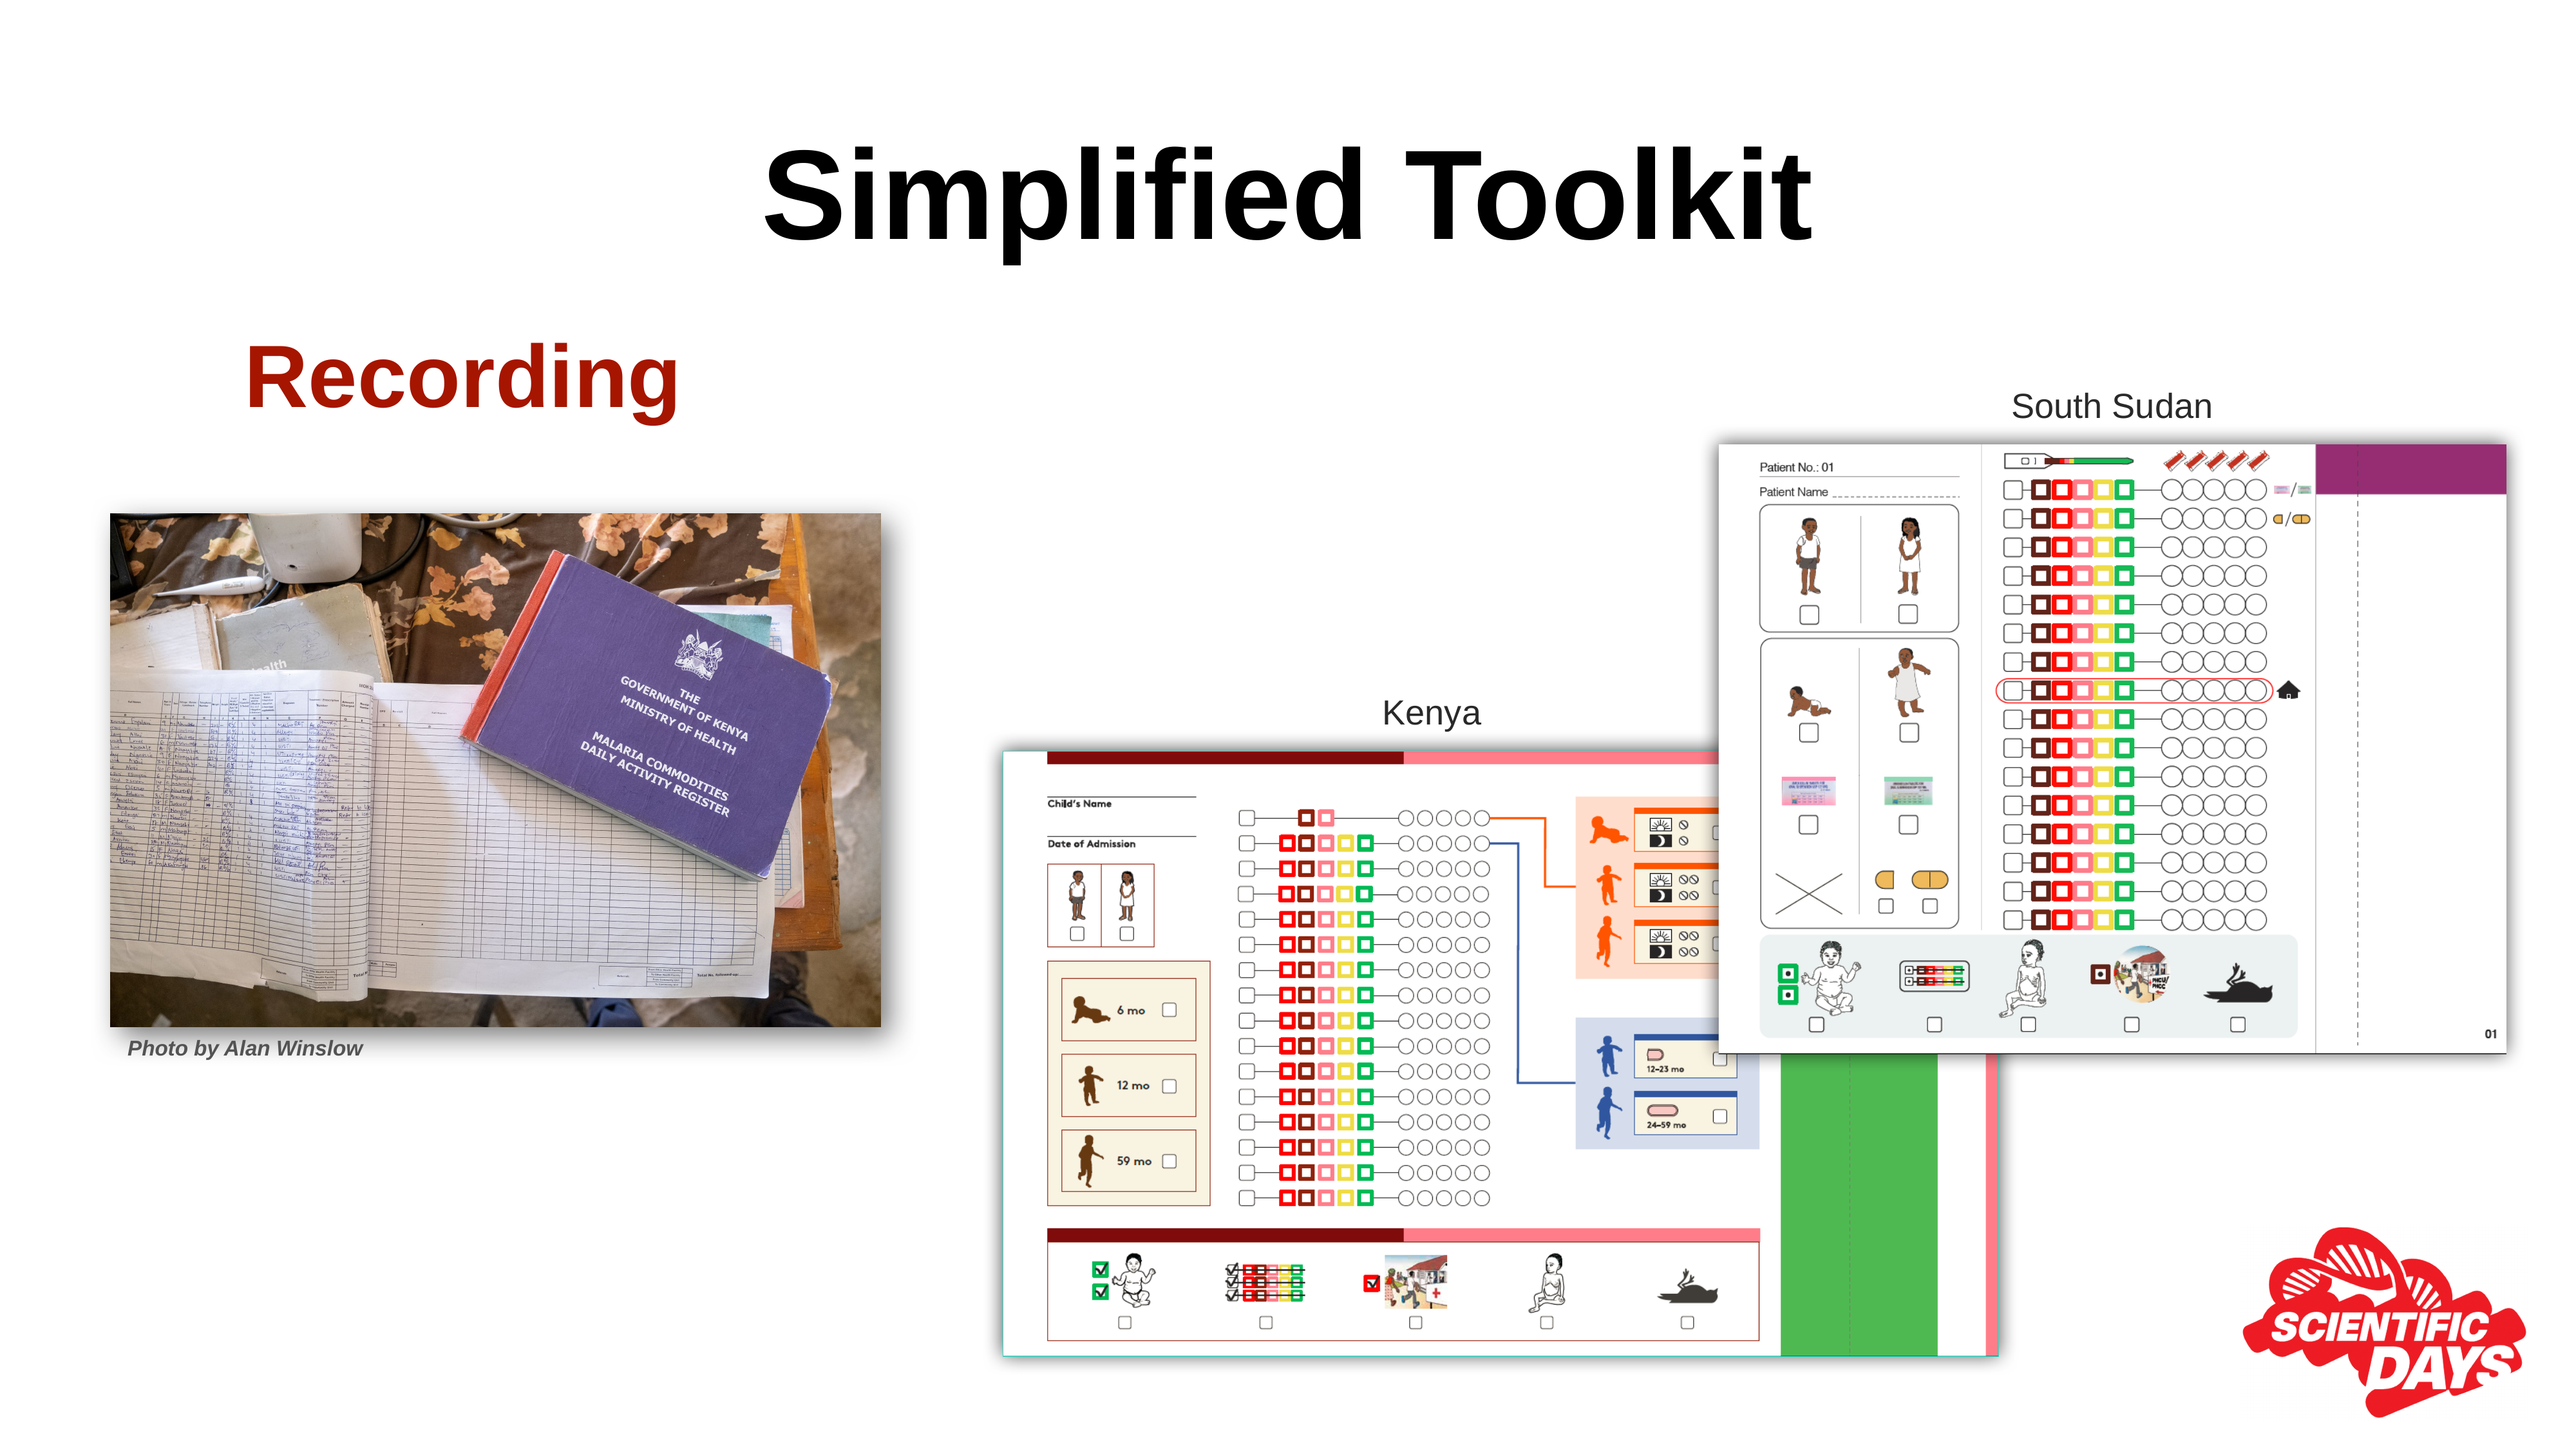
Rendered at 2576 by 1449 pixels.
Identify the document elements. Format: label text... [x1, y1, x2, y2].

picture [110, 513, 881, 1027]
text_box South Sudan [2003, 375, 2222, 433]
title Simplified Toolkit [463, 27, 2113, 349]
text_box Recording [236, 311, 690, 433]
picture [2240, 1224, 2528, 1421]
text_box Photo by Alan Winslow [44, 1027, 446, 1068]
picture [1003, 444, 2507, 1357]
text_box Kenya [1374, 682, 1490, 740]
